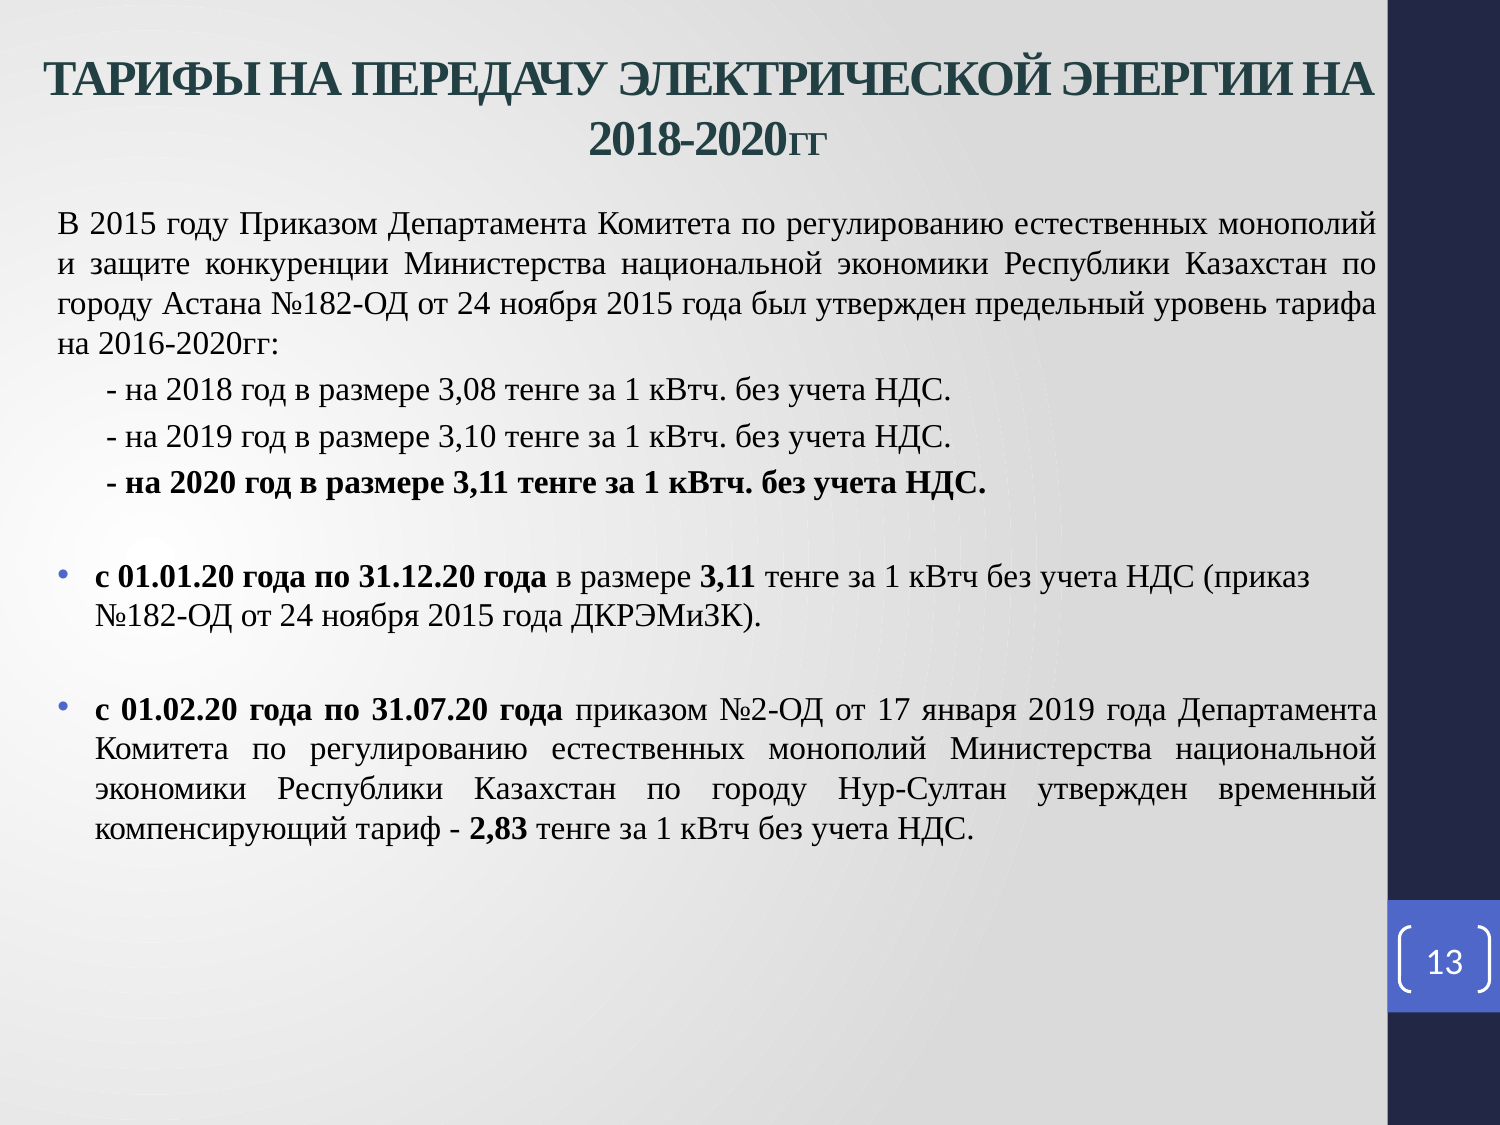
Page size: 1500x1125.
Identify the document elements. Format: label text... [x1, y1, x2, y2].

text_box Тарифы на передачу электрической энергии на 2018-2020гг [17, 37, 1400, 173]
list В 2015 году Приказом Департамента Комитета по регулированию естественных монополий и защите конкуренции Министерства национальной экономики Республики Казахстан по городу Астана №182-ОД от 24 ноября 2015 года был утвержден предельный уровень тарифа на 2016-2020гг: - на 2018 год в размере 3,08 тенге за 1 кВтч. без учета НДС. - на 2019 год в размере 3,10 тенге за 1 кВтч. без учета НДС. - на 2020 год в размере 3,11 тенге за 1 кВтч. без учета НДС. с 01.01.20 года по 31.12.20 года в размере 3,11 тенге за 1 кВтч без учета НДС (приказ №182-ОД от 24 ноября 2015 года ДКРЭМиЗК). с 01.02.20 года по 31.07.20 года приказом №2-ОД от 17 января 2019 года Департамента Комитета по регулированию естественных монополий Министерства национальной экономики Республики Казахстан по городу Нур-Султан утвержден временный компенсирующий тариф - 2,83 тенге за 1 кВтч без учета НДС. [23, 173, 1394, 1094]
slide_number 13 [1397, 925, 1492, 994]
